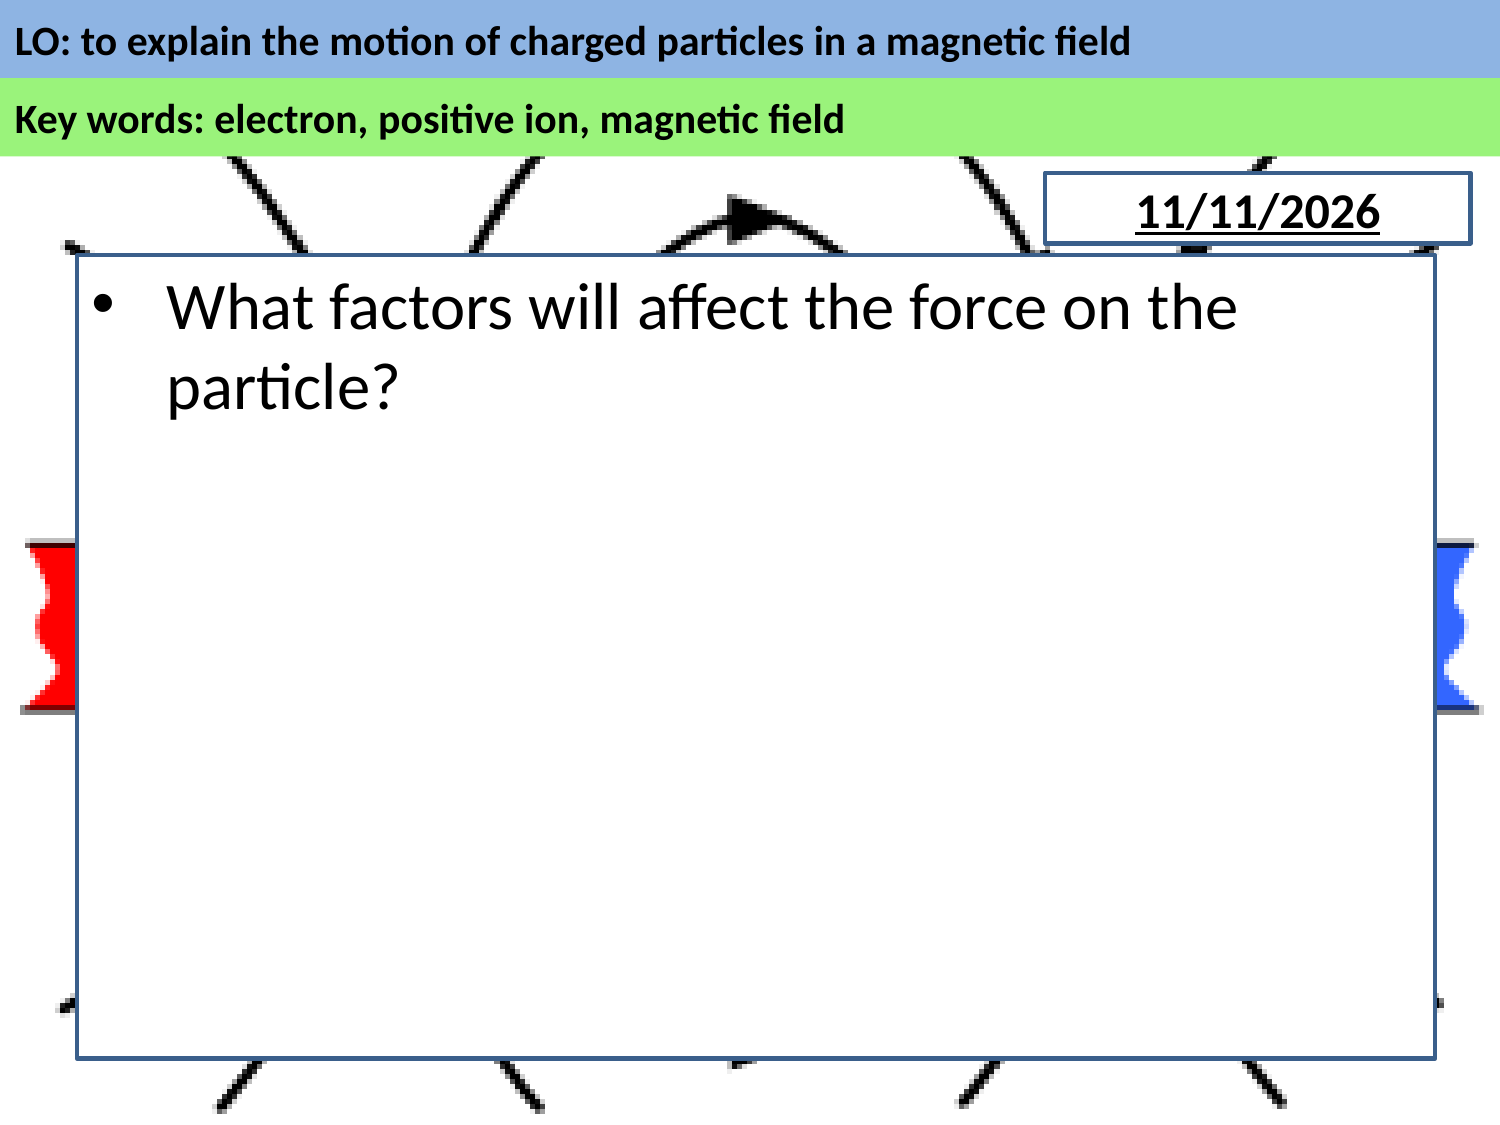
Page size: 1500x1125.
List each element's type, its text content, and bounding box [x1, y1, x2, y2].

text_box What factors will affect the force on the particle? [75, 253, 1437, 1061]
picture [0, 157, 1500, 1125]
